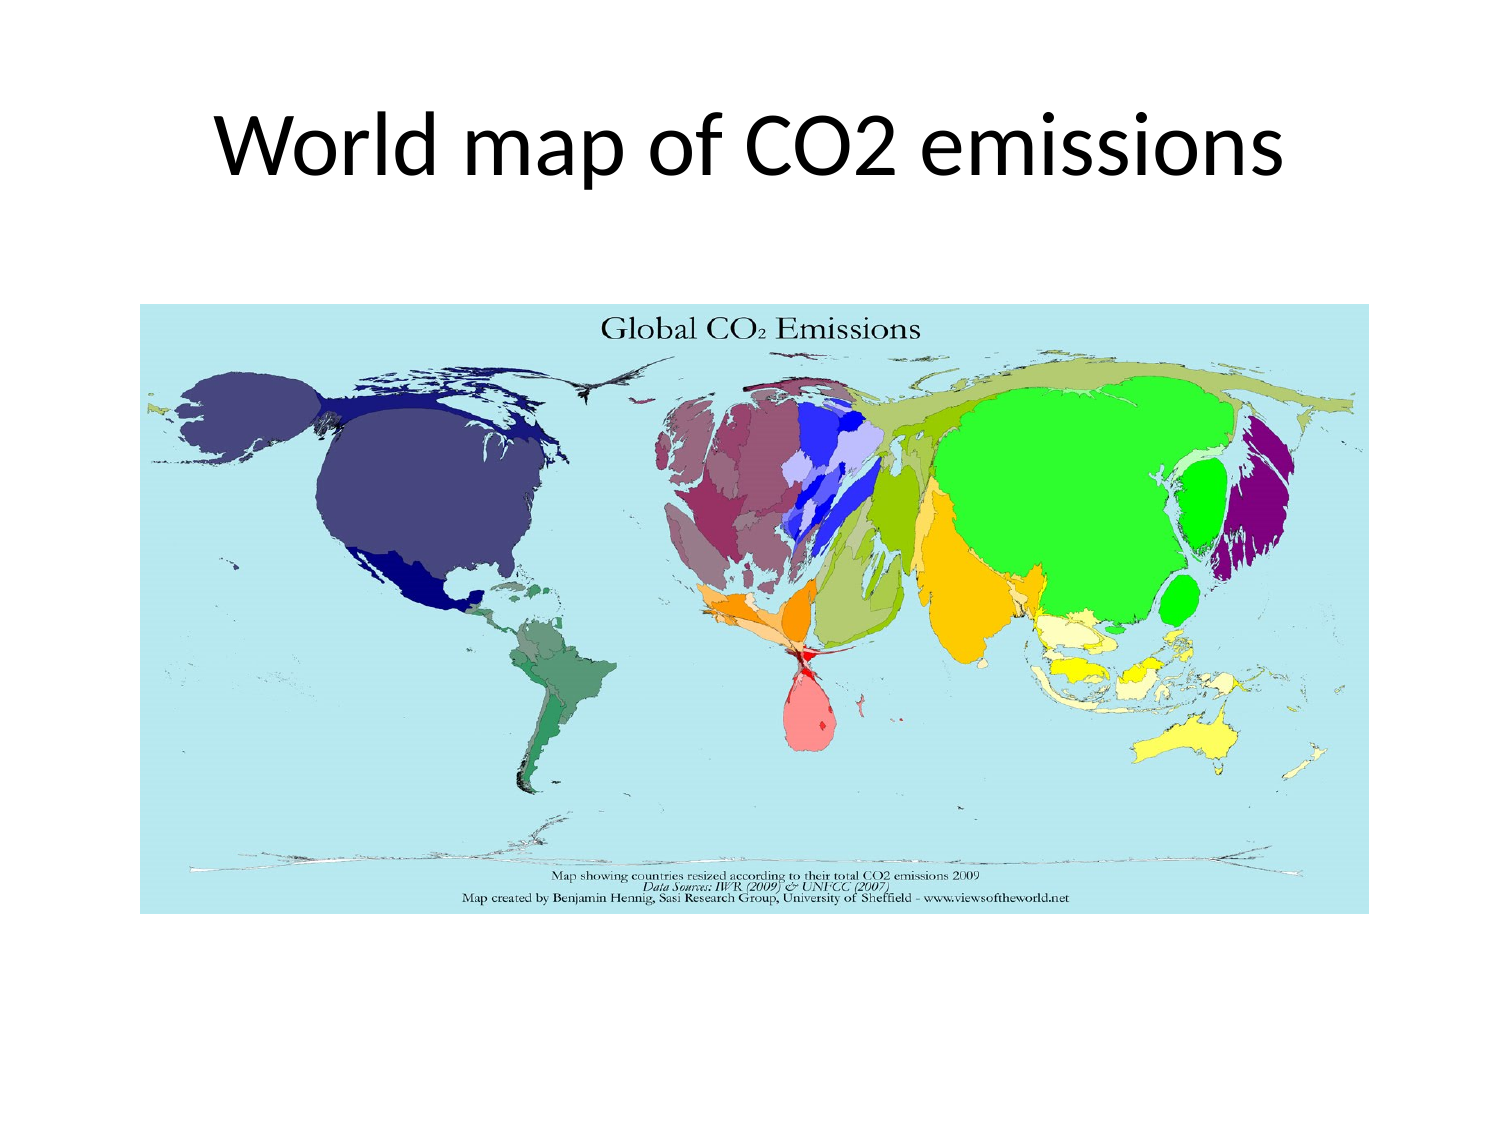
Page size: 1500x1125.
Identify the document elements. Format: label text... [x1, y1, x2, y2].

title World map of CO2 emissions [75, 45, 1425, 233]
picture [140, 304, 1370, 914]
